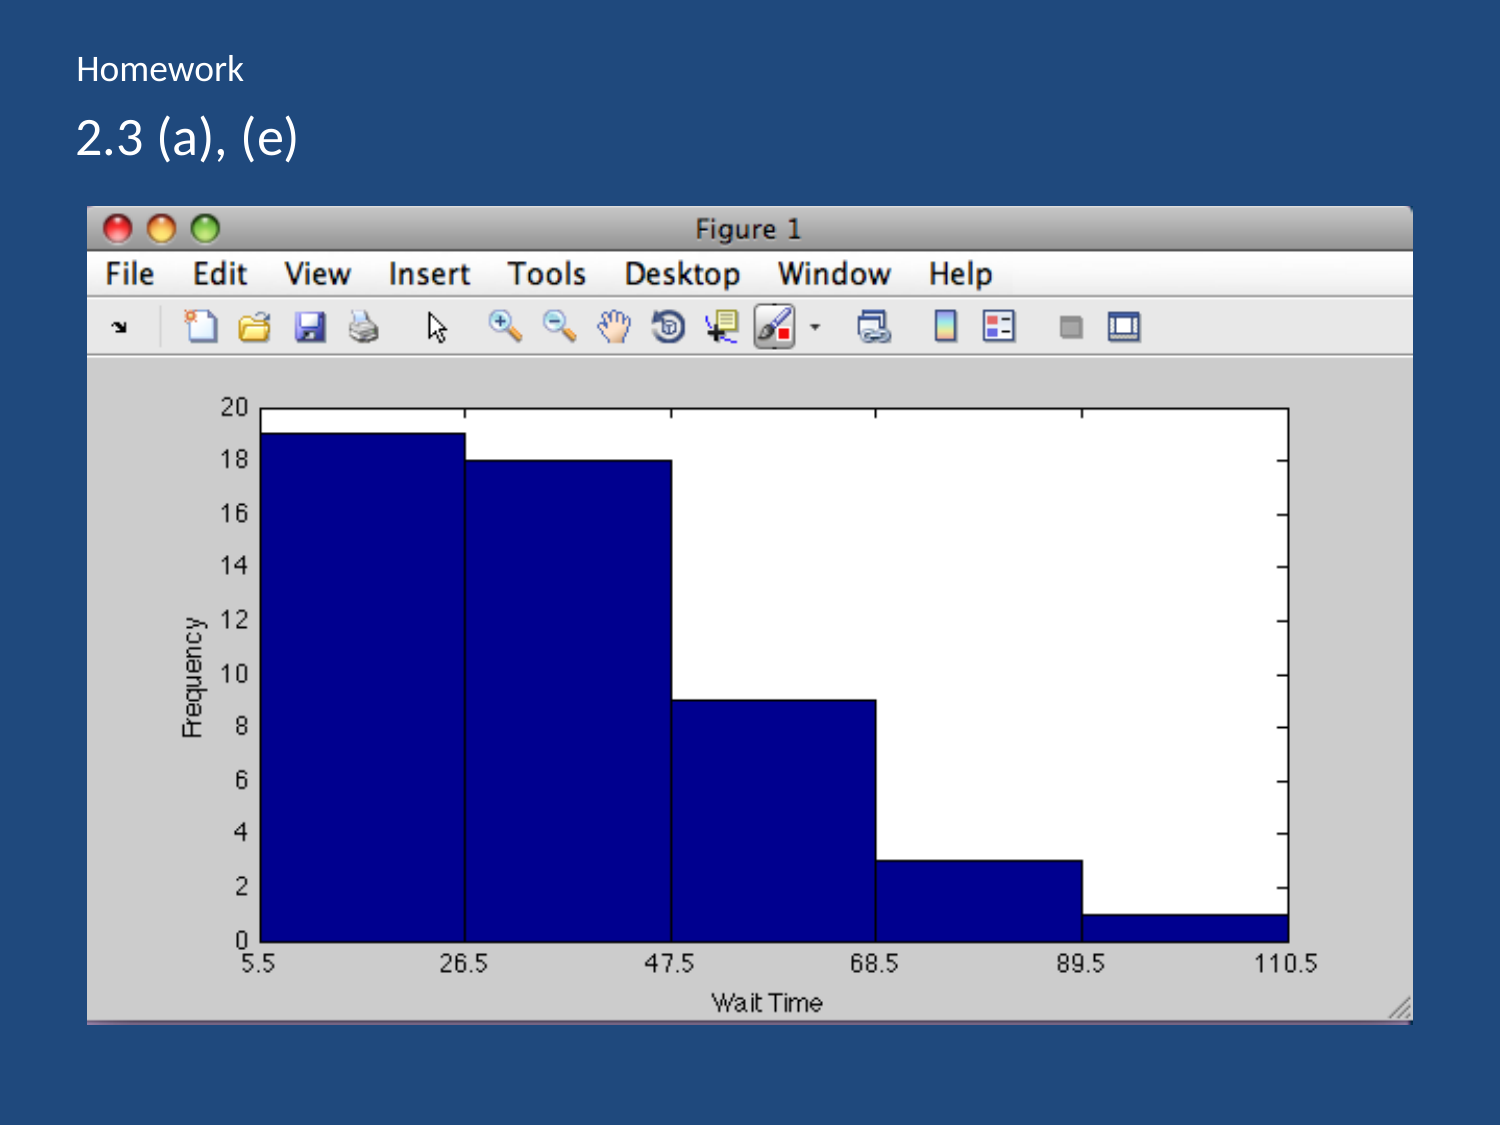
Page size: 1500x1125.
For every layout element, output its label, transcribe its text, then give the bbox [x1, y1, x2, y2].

text_box Homework [61, 36, 1402, 96]
title 2.3 (a), (e) [60, 93, 1411, 175]
picture [87, 205, 1413, 1026]
